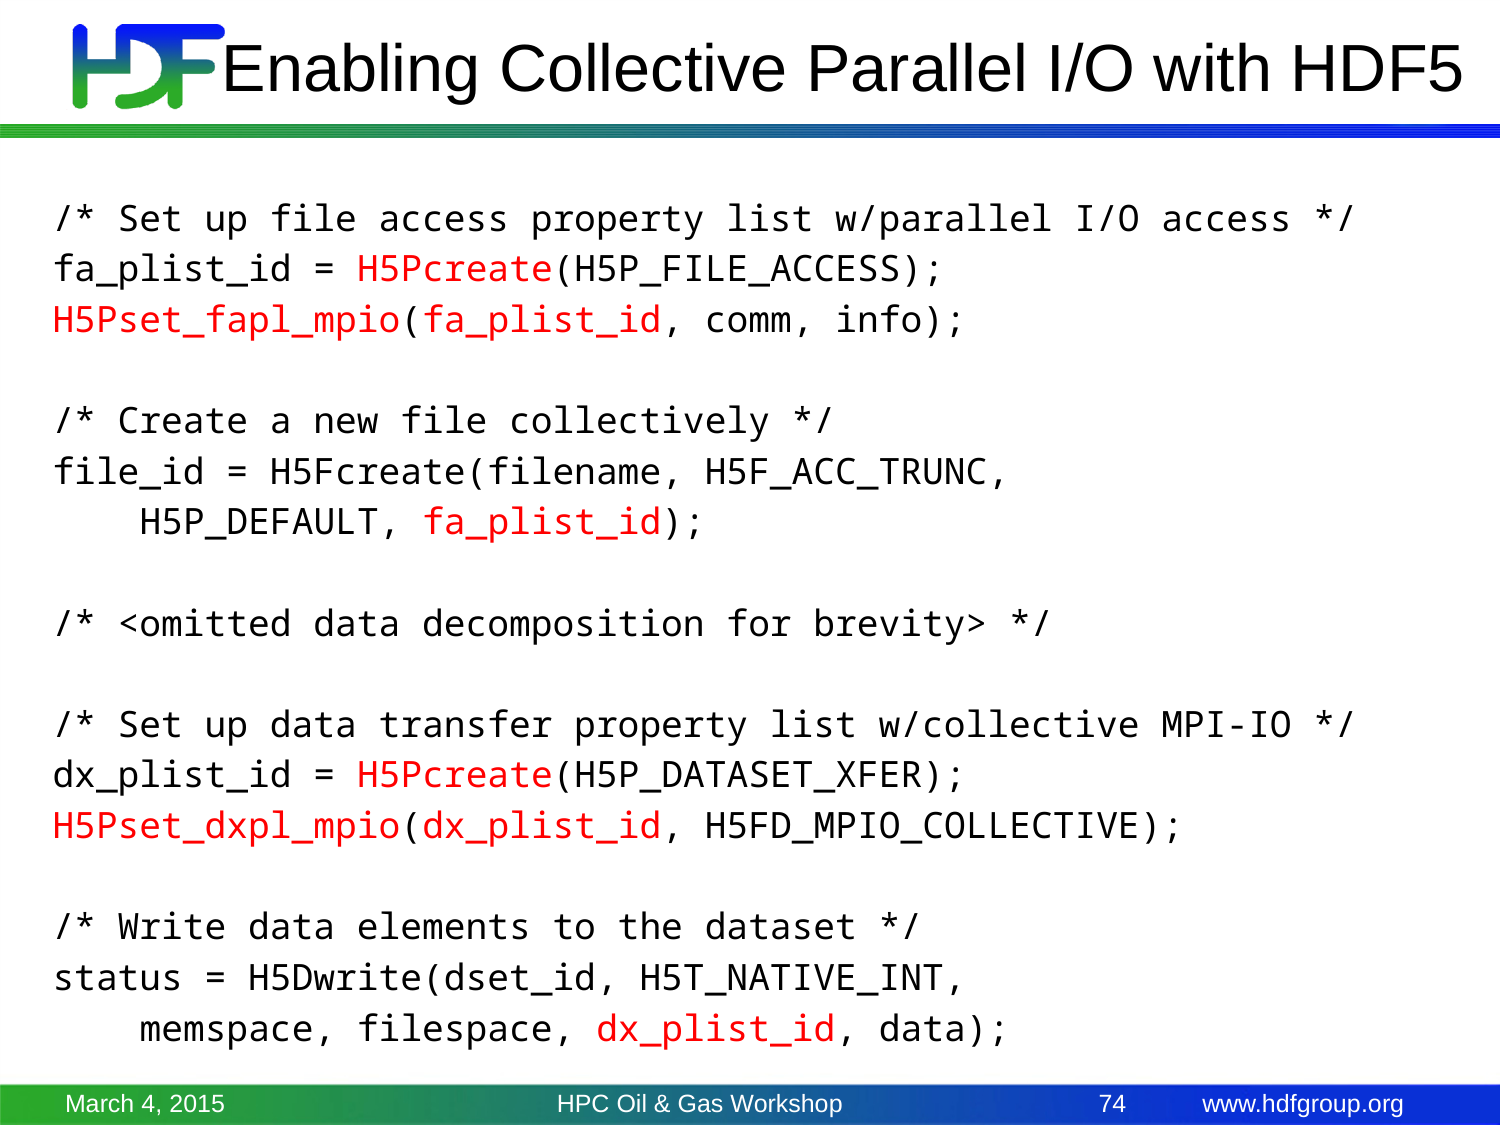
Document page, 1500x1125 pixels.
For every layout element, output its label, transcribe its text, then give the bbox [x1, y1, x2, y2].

list /* Set up file access property list w/parallel I/O access */ fa_plist_id = H5Pcreate(H5P_FILE_ACCESS); H5Pset_fapl_mpio(fa_plist_id, comm, info); /* Create a new file collectively */ file_id = H5Fcreate(filename, H5F_ACC_TRUNC, H5P_DEFAULT, fa_plist_id); /* <omitted data decomposition for brevity> */ /* Set up data transfer property list w/collective MPI-IO */ dx_plist_id = H5Pcreate(H5P_DATASET_XFER); H5Pset_dxpl_mpio(dx_plist_id, H5FD_MPIO_COLLECTIVE); /* Write data elements to the dataset */ status = H5Dwrite(dset_id, H5T_NATIVE_INT, memspace, filespace, dx_plist_id, data); [37, 187, 1475, 1063]
footer HPC Oil & Gas Workshop [374, 1087, 1026, 1125]
picture [0, 0, 1500, 1125]
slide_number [49, 1087, 276, 1125]
title Enabling Collective Parallel I/O with HDF5 [200, 24, 1488, 113]
slide_number 74 [1049, 1087, 1176, 1125]
